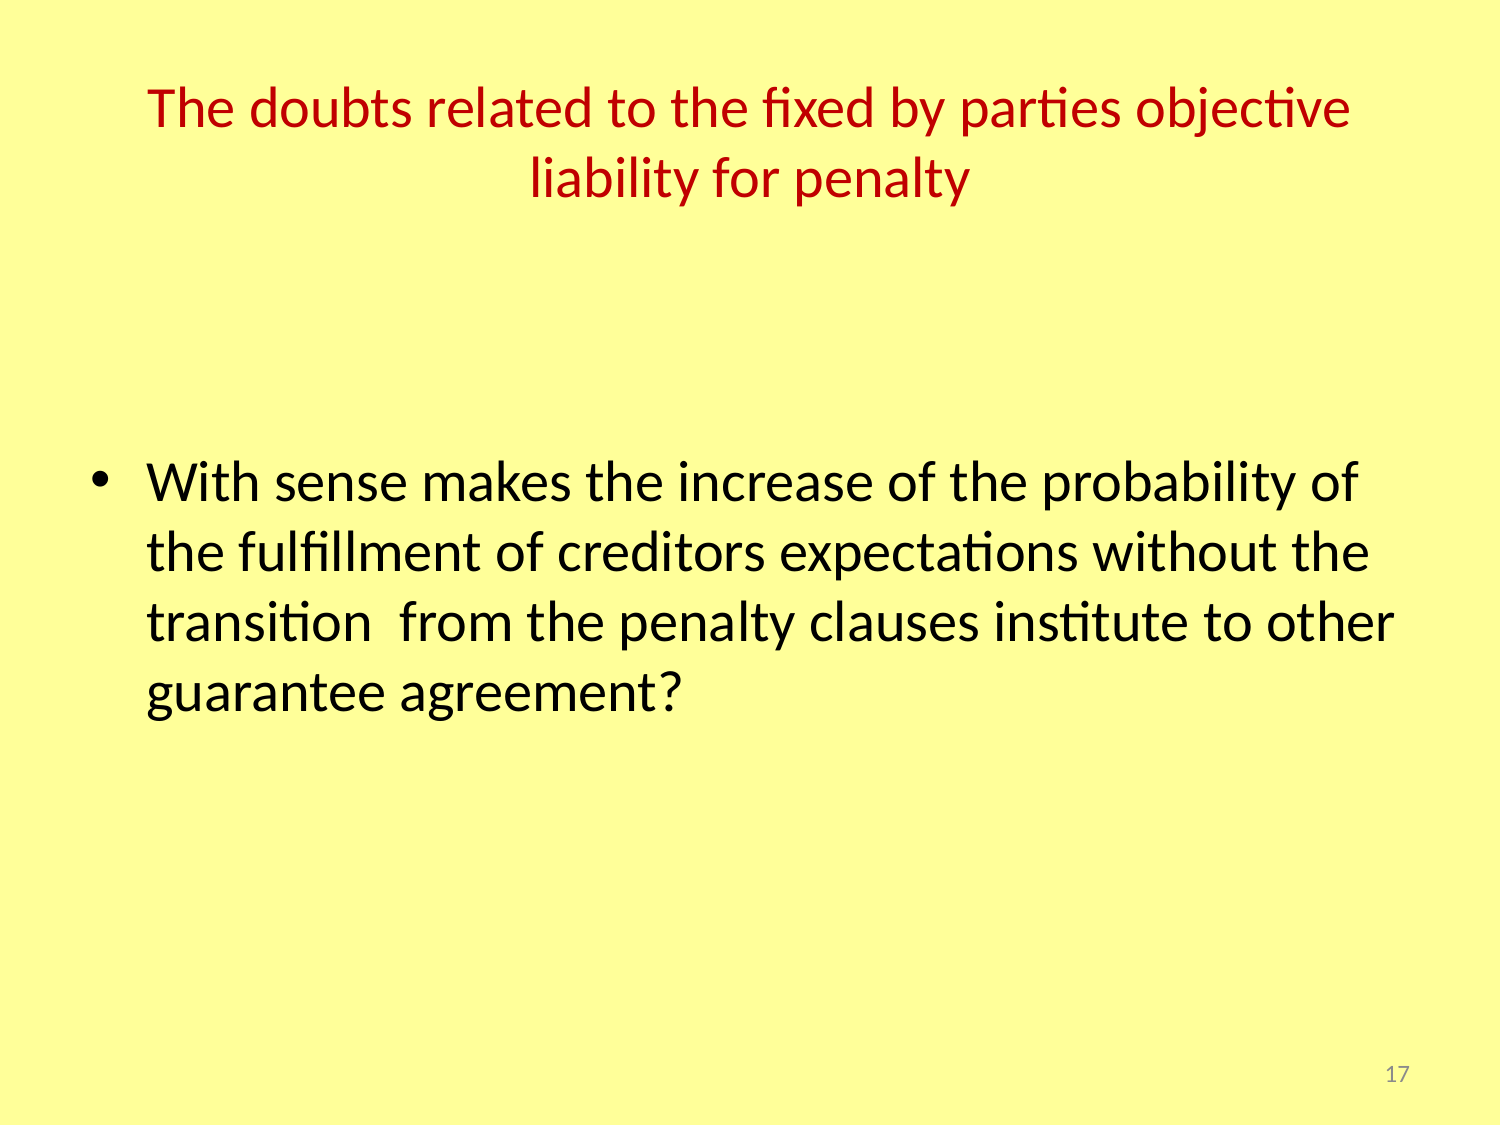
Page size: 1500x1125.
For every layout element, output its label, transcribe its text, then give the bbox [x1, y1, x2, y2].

slide_number 17 [1074, 1042, 1425, 1103]
list With sense makes the increase of the probability of the fulfillment of creditors expectations without the transition from the penalty clauses institute to other guarantee agreement? [75, 262, 1425, 1005]
title The doubts related to the fixed by parties objective liability for penalty [75, 45, 1425, 233]
